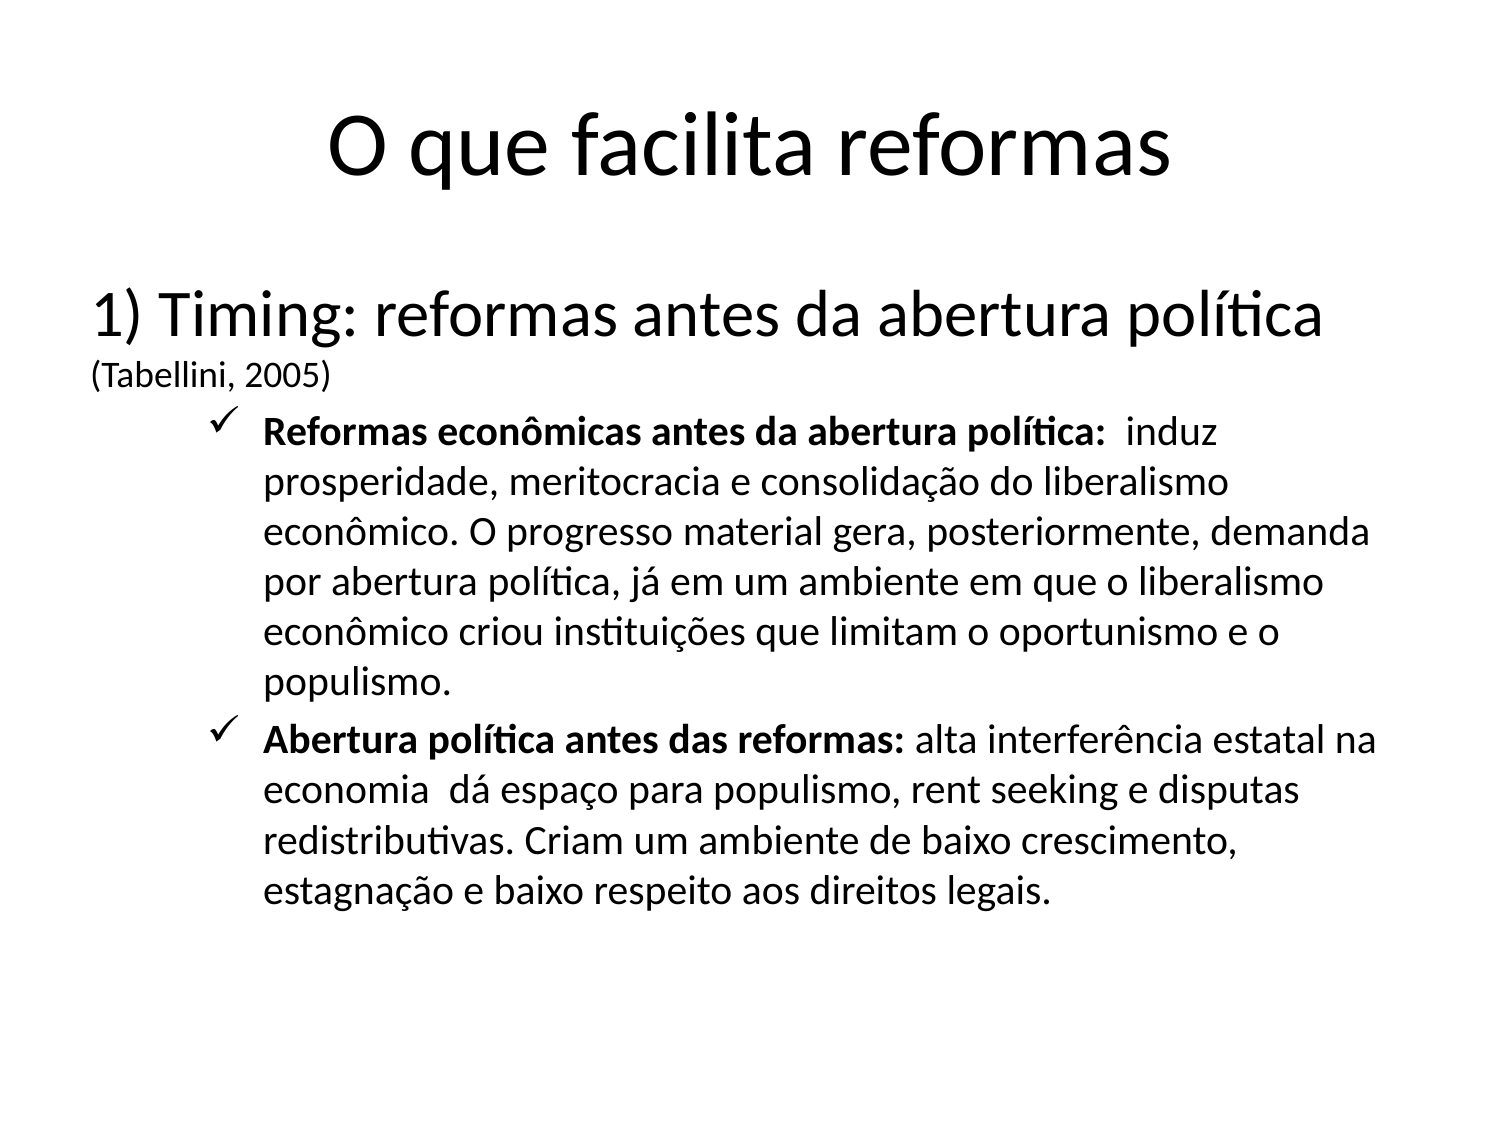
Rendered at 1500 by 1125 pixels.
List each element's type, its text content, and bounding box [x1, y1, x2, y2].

list 1) Timing: reformas antes da abertura política (Tabellini, 2005) Reformas econômicas antes da abertura política: induz prosperidade, meritocracia e consolidação do liberalismo econômico. O progresso material gera, posteriormente, demanda por abertura política, já em um ambiente em que o liberalismo econômico criou instituições que limitam o oportunismo e o populismo. Abertura política antes das reformas: alta interferência estatal na economia dá espaço para populismo, rent seeking e disputas redistributivas. Criam um ambiente de baixo crescimento, estagnação e baixo respeito aos direitos legais. [75, 262, 1425, 1005]
title O que facilita reformas [75, 45, 1425, 233]
